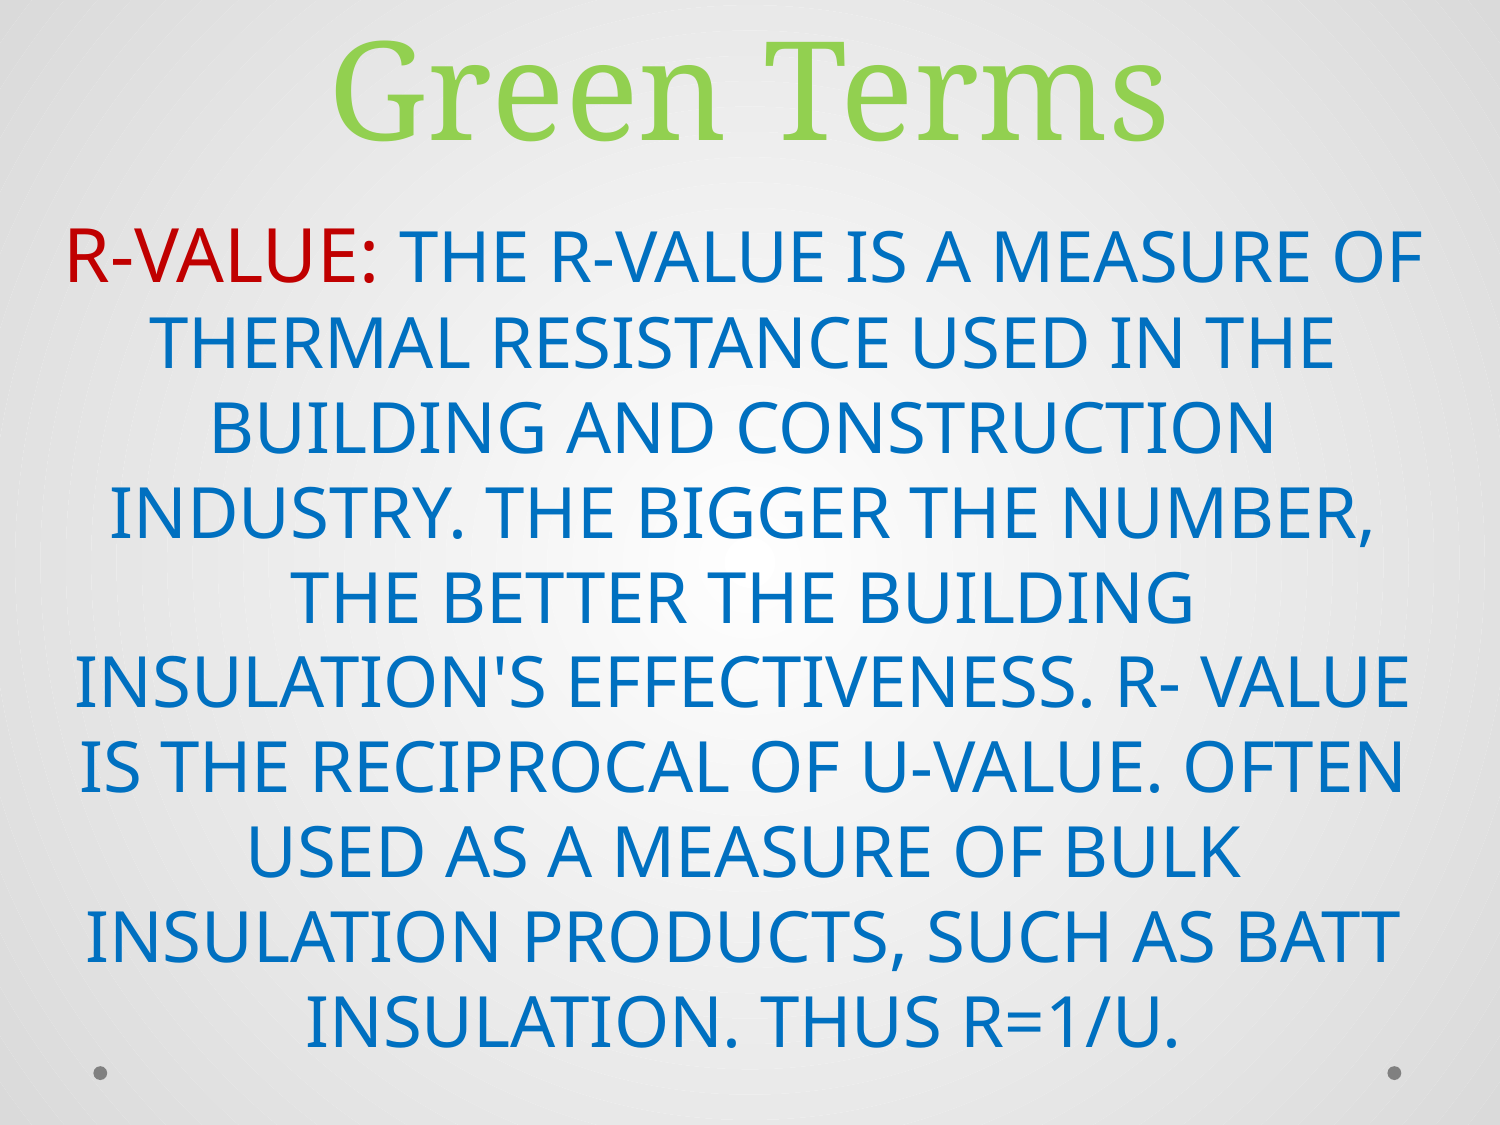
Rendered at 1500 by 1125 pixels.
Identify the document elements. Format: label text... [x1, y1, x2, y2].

subtitle R-VALUE: THE R-VALUE IS A MEASURE OF THERMAL RESISTANCE USED IN THE BUILDING AND CONSTRUCTION INDUSTRY. THE BIGGER THE NUMBER, THE BETTER THE BUILDING INSULATION'S EFFECTIVENESS. R- VALUE IS THE RECIPROCAL OF U-VALUE. OFTEN USED AS A MEASURE OF BULK INSULATION PRODUCTS, SUCH AS BATT INSULATION. THUS R=1/U. [37, 200, 1450, 1125]
title Green Terms [75, 24, 1425, 175]
